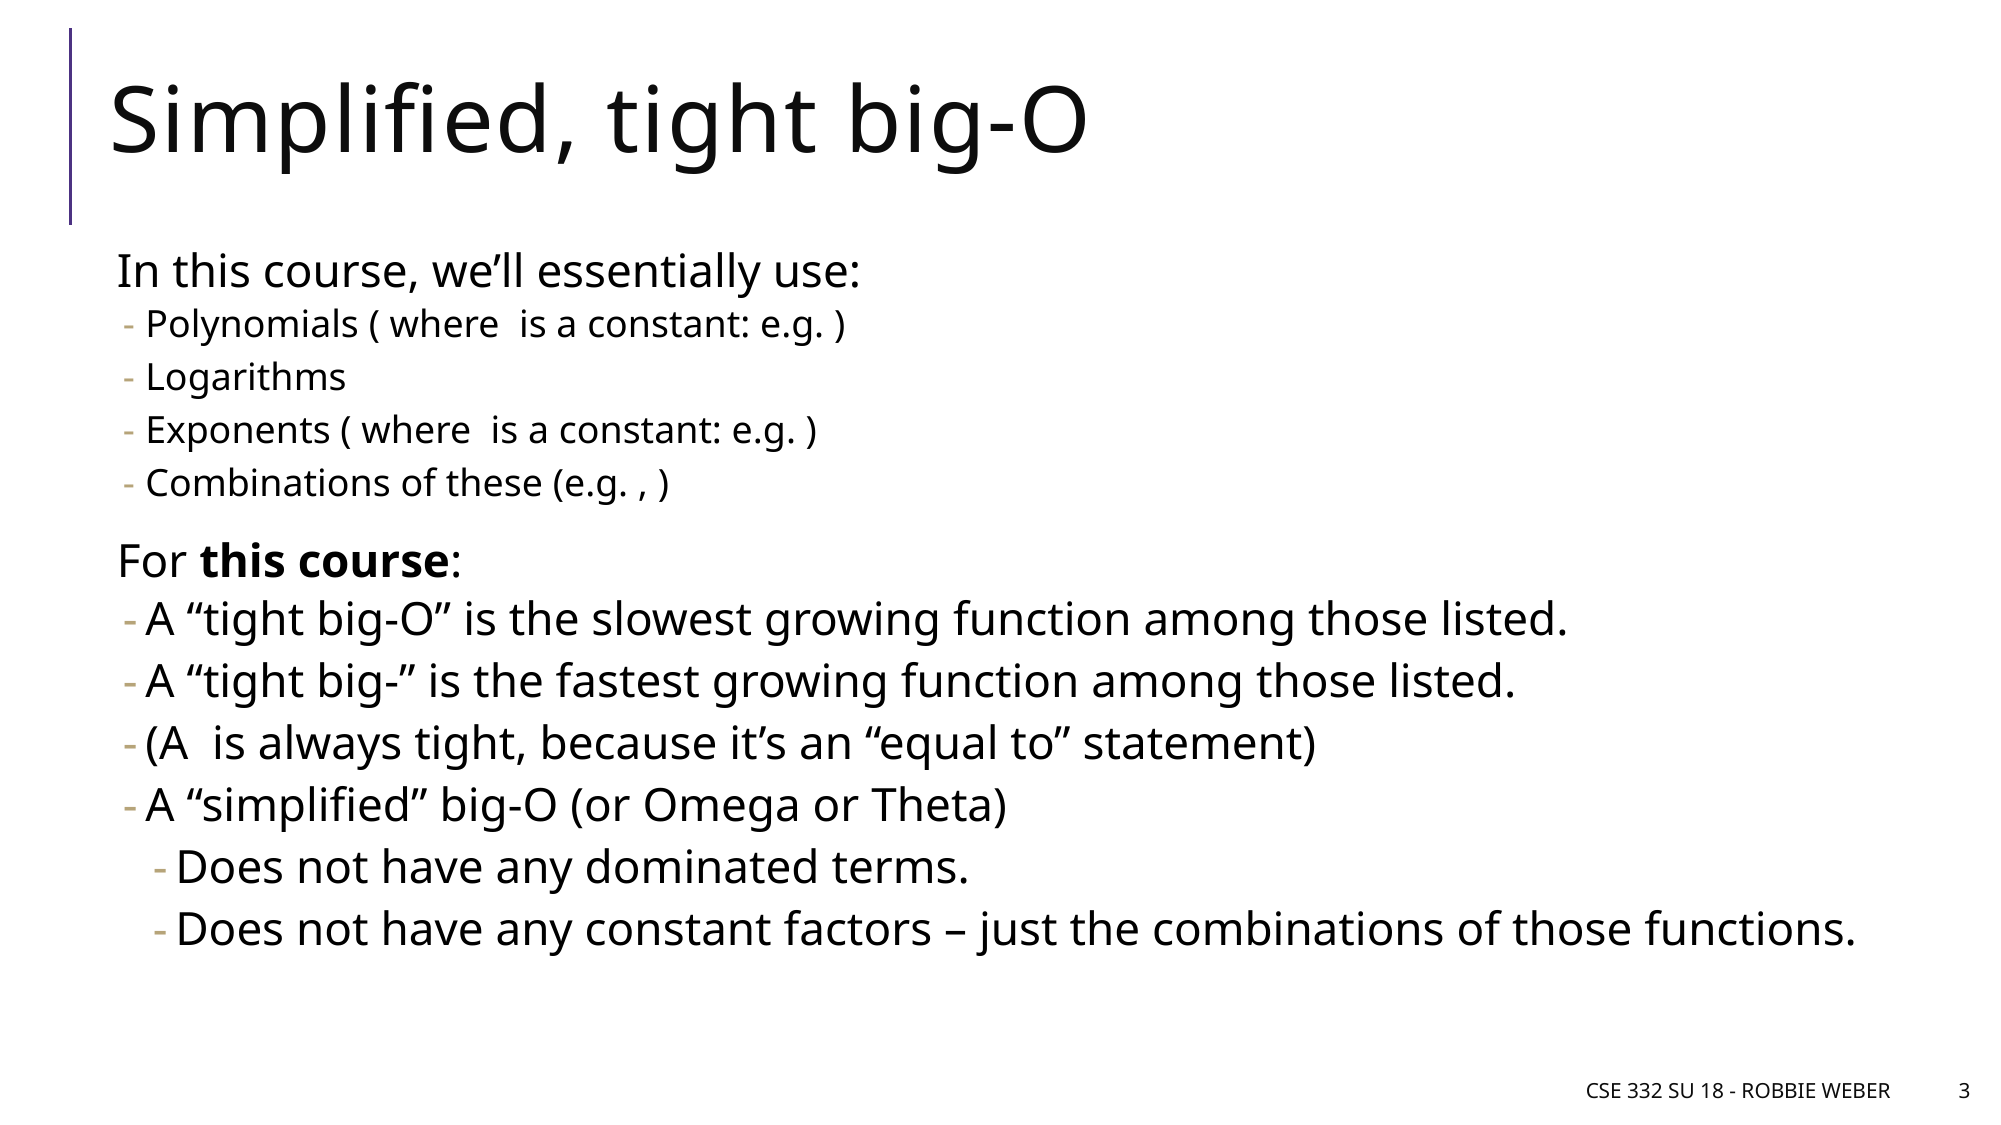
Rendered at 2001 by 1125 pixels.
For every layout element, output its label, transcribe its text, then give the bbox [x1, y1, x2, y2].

footer CSE 332 SU 18 - Robbie Weber [937, 1069, 1906, 1115]
slide_number 3 [1916, 1069, 1986, 1115]
title Simplified, tight big-O [94, 43, 1930, 210]
